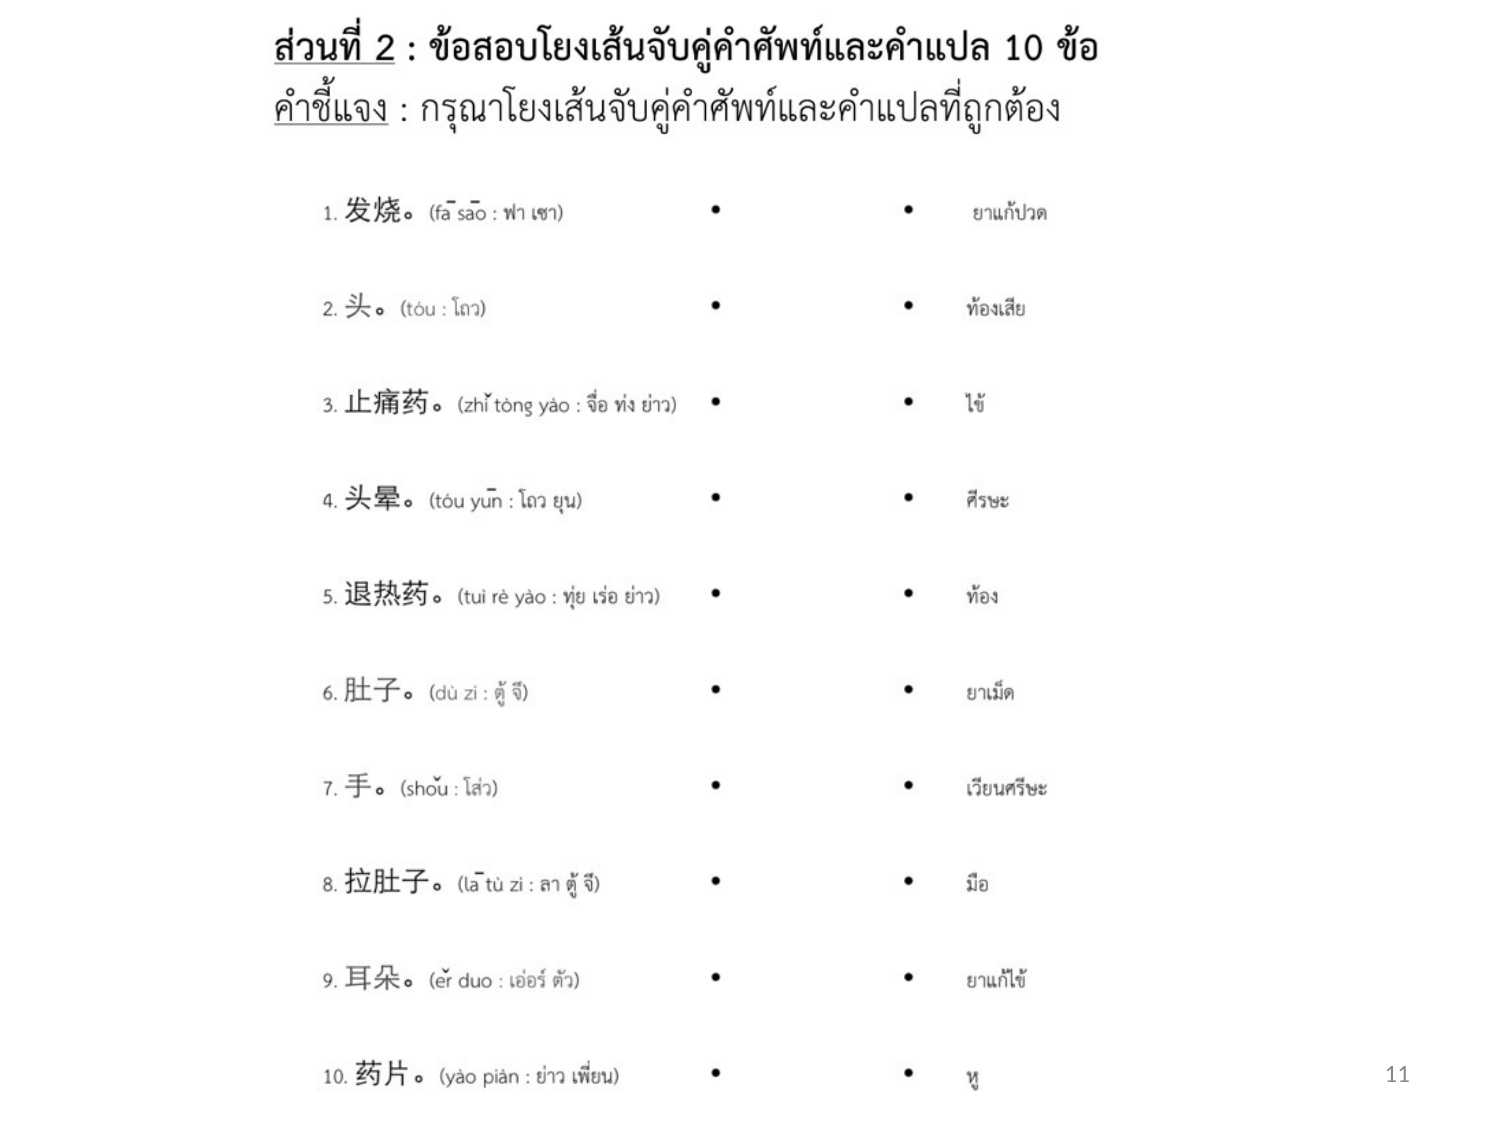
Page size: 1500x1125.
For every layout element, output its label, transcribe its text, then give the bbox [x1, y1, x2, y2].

slide_number 11 [1074, 1042, 1425, 1103]
picture [259, 15, 1112, 1125]
